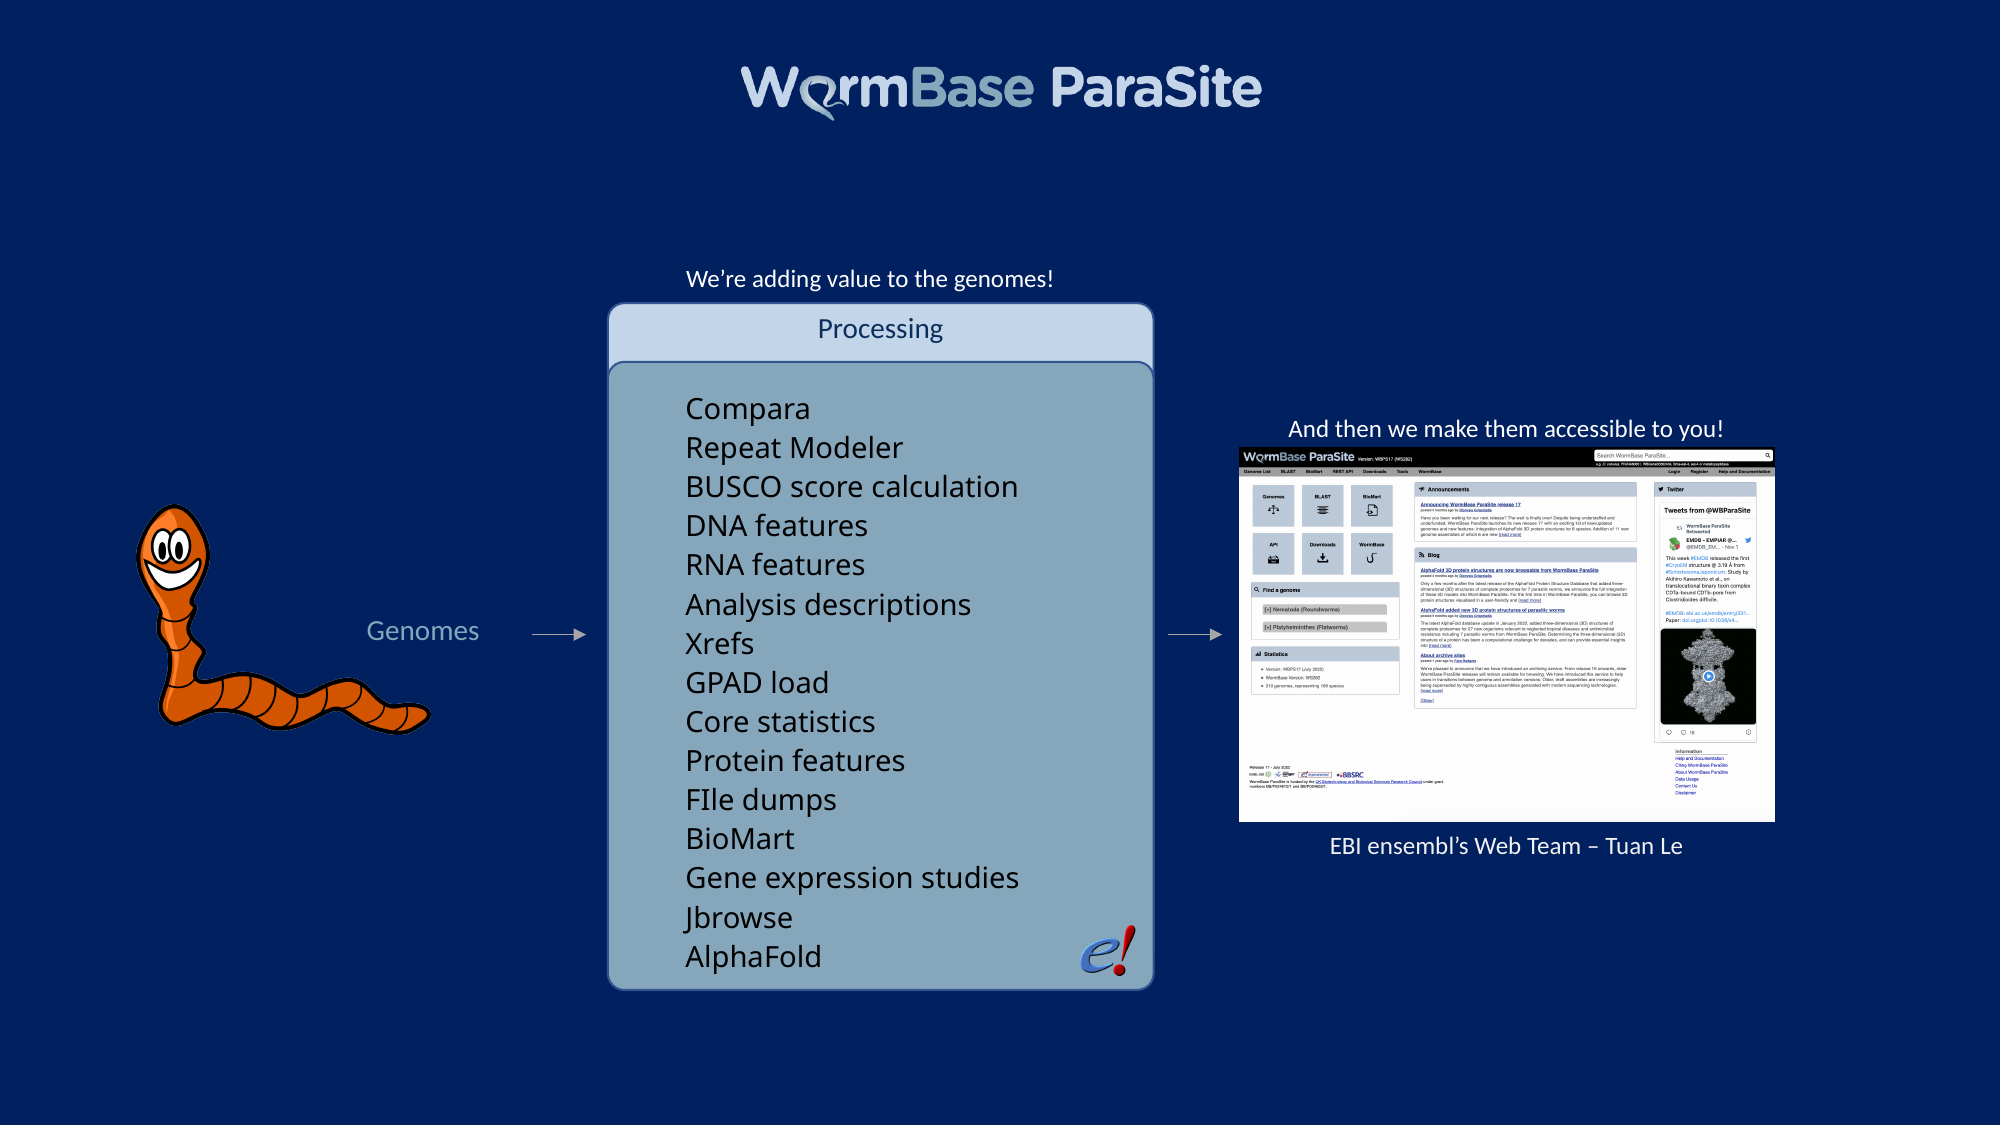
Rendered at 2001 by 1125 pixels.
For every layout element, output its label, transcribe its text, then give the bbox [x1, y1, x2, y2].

text_box Processing [803, 302, 959, 352]
text_box EBI ensembl’s Web Team – Tuan Le [1314, 822, 1699, 867]
picture [1078, 922, 1137, 981]
text_box And then we make them accessible to you! [1273, 404, 1741, 447]
text_box Compara Repeat Modeler BUSCO score calculation DNA features RNA features Analysis descriptions Xrefs GPAD load Core statistics Protein features FIle dumps BioMart Gene expression studies Jbrowse AlphaFold [670, 378, 1091, 1020]
text_box Genomes [431, 604, 495, 654]
text_box We’re adding value to the genomes! [671, 255, 1071, 301]
picture [1239, 447, 1775, 822]
text_box [606, 360, 1155, 992]
text_box [606, 302, 1155, 377]
picture [135, 504, 431, 735]
picture [720, 37, 1279, 141]
